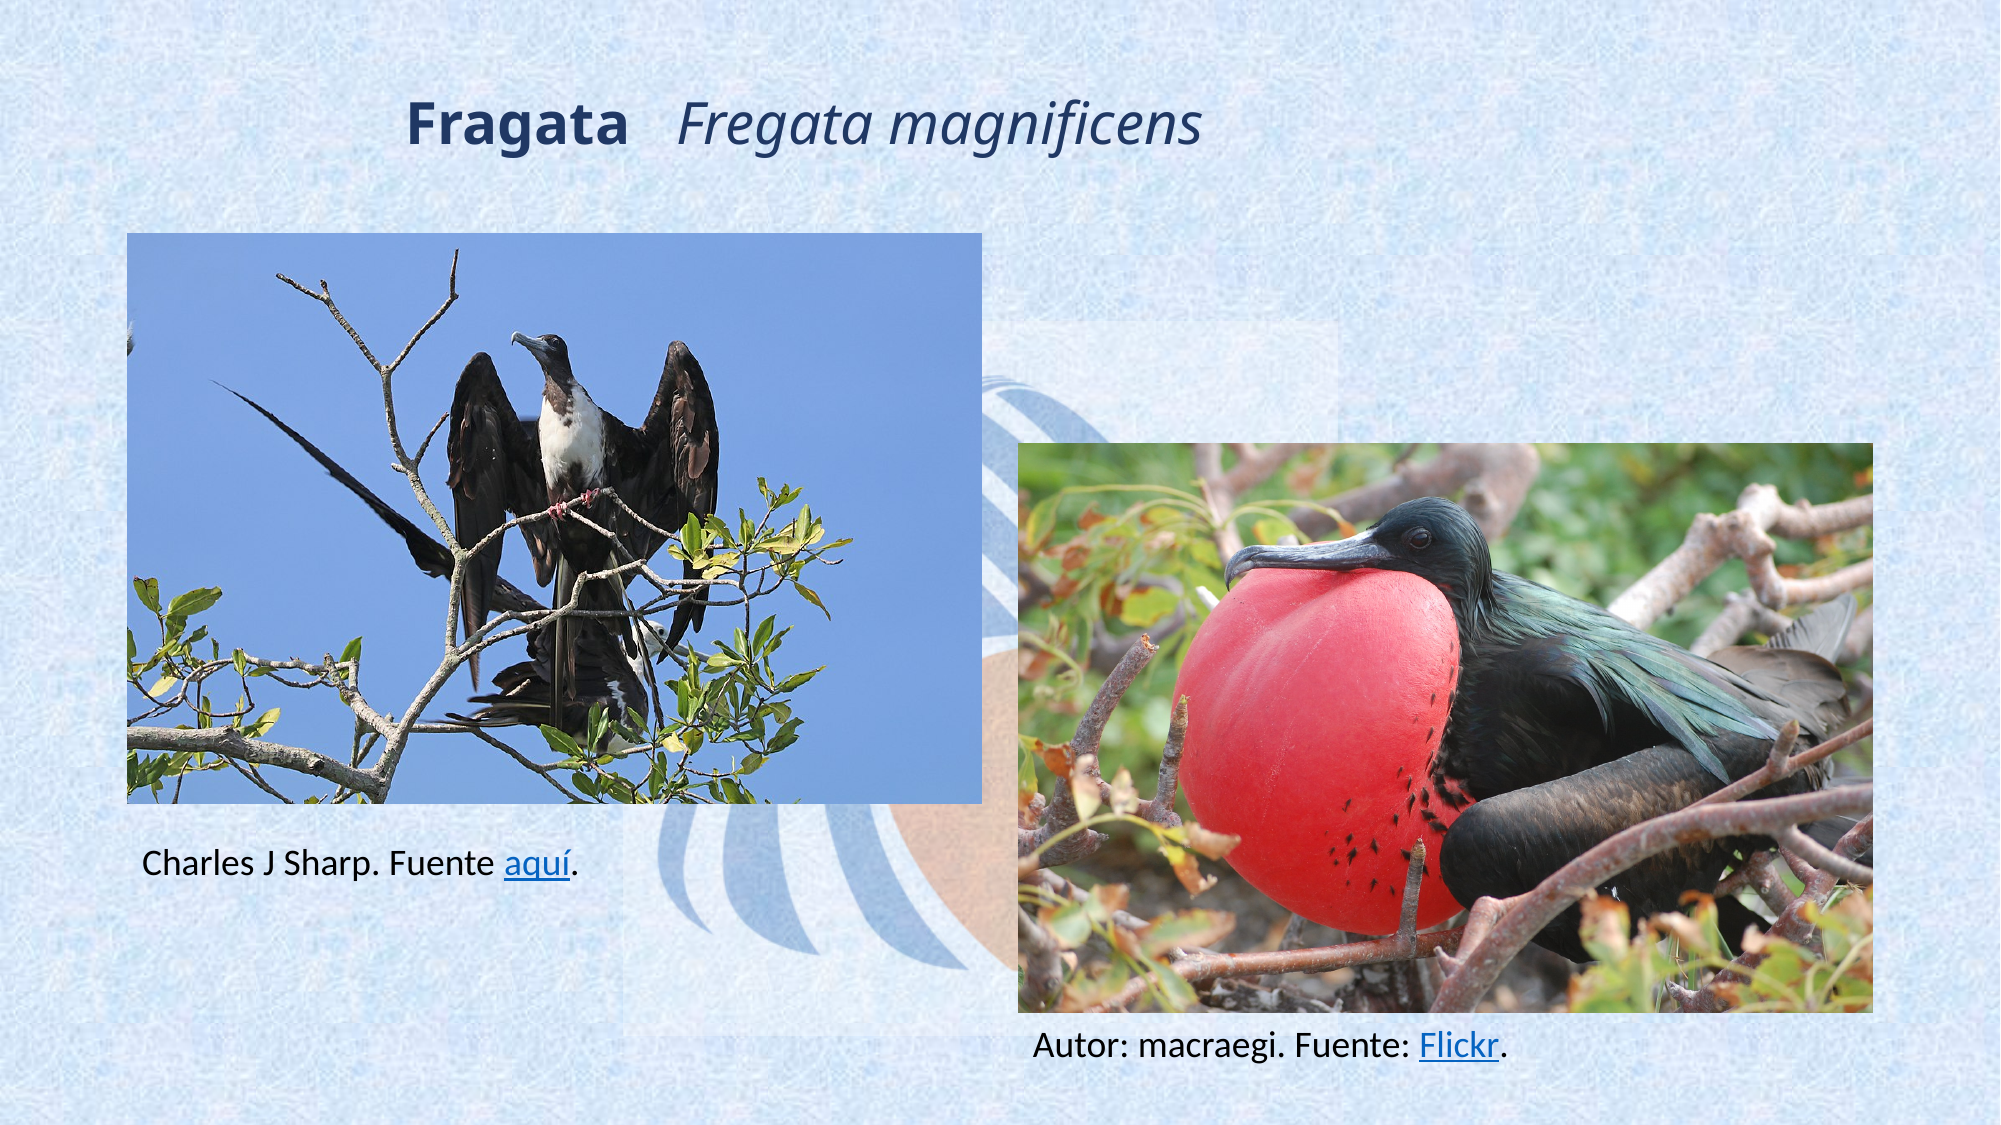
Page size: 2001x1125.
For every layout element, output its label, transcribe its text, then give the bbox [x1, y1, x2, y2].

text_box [1018, 444, 1952, 1073]
picture [0, 0, 2001, 1125]
title Fragata Fregata magnificens [390, 52, 1855, 199]
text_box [127, 233, 982, 892]
